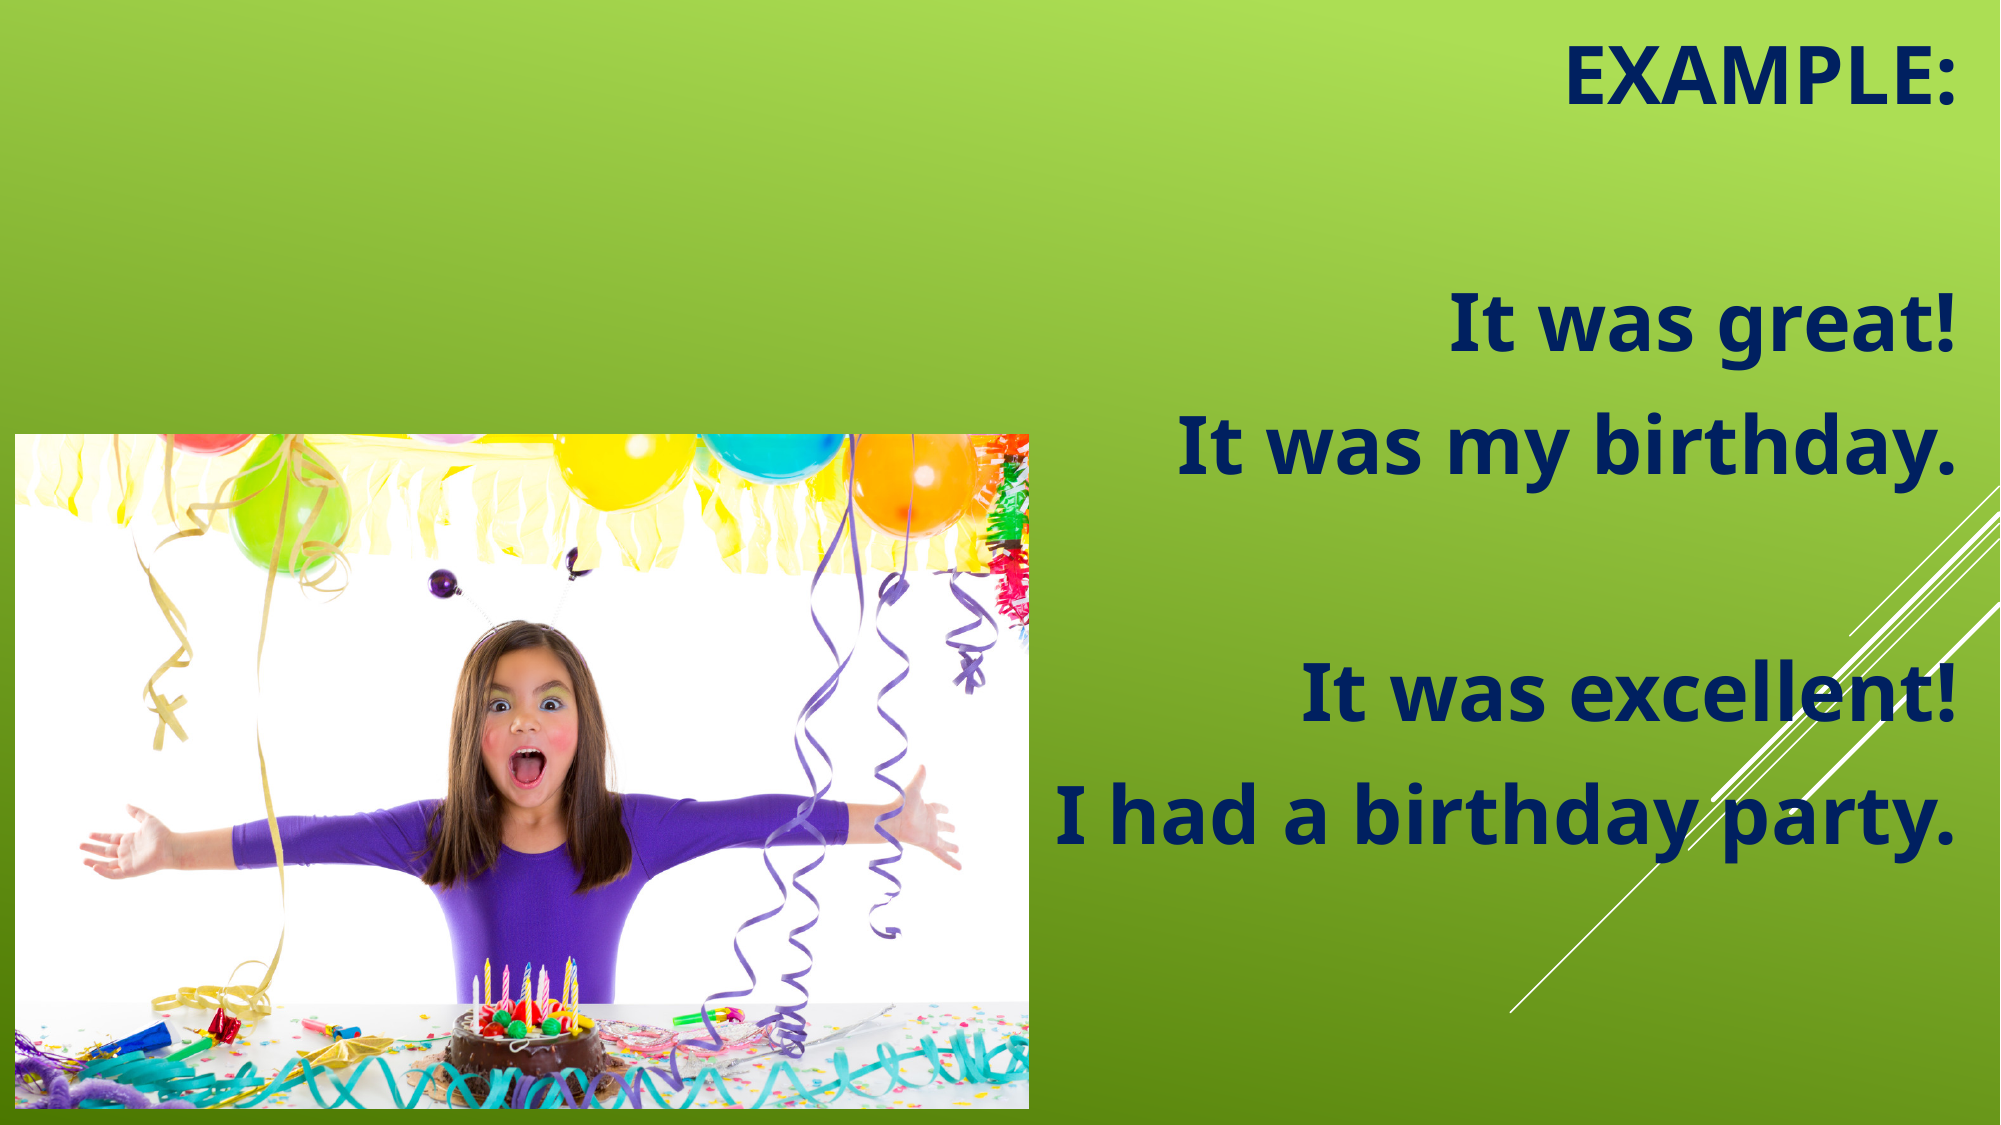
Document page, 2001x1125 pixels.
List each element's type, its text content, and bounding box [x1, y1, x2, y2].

list EXAMPLE: It was great! It was my birthday. It was excellent! I had a birthday party. [1028, 15, 1974, 887]
picture [15, 434, 1029, 1110]
picture [825, 437, 831, 445]
